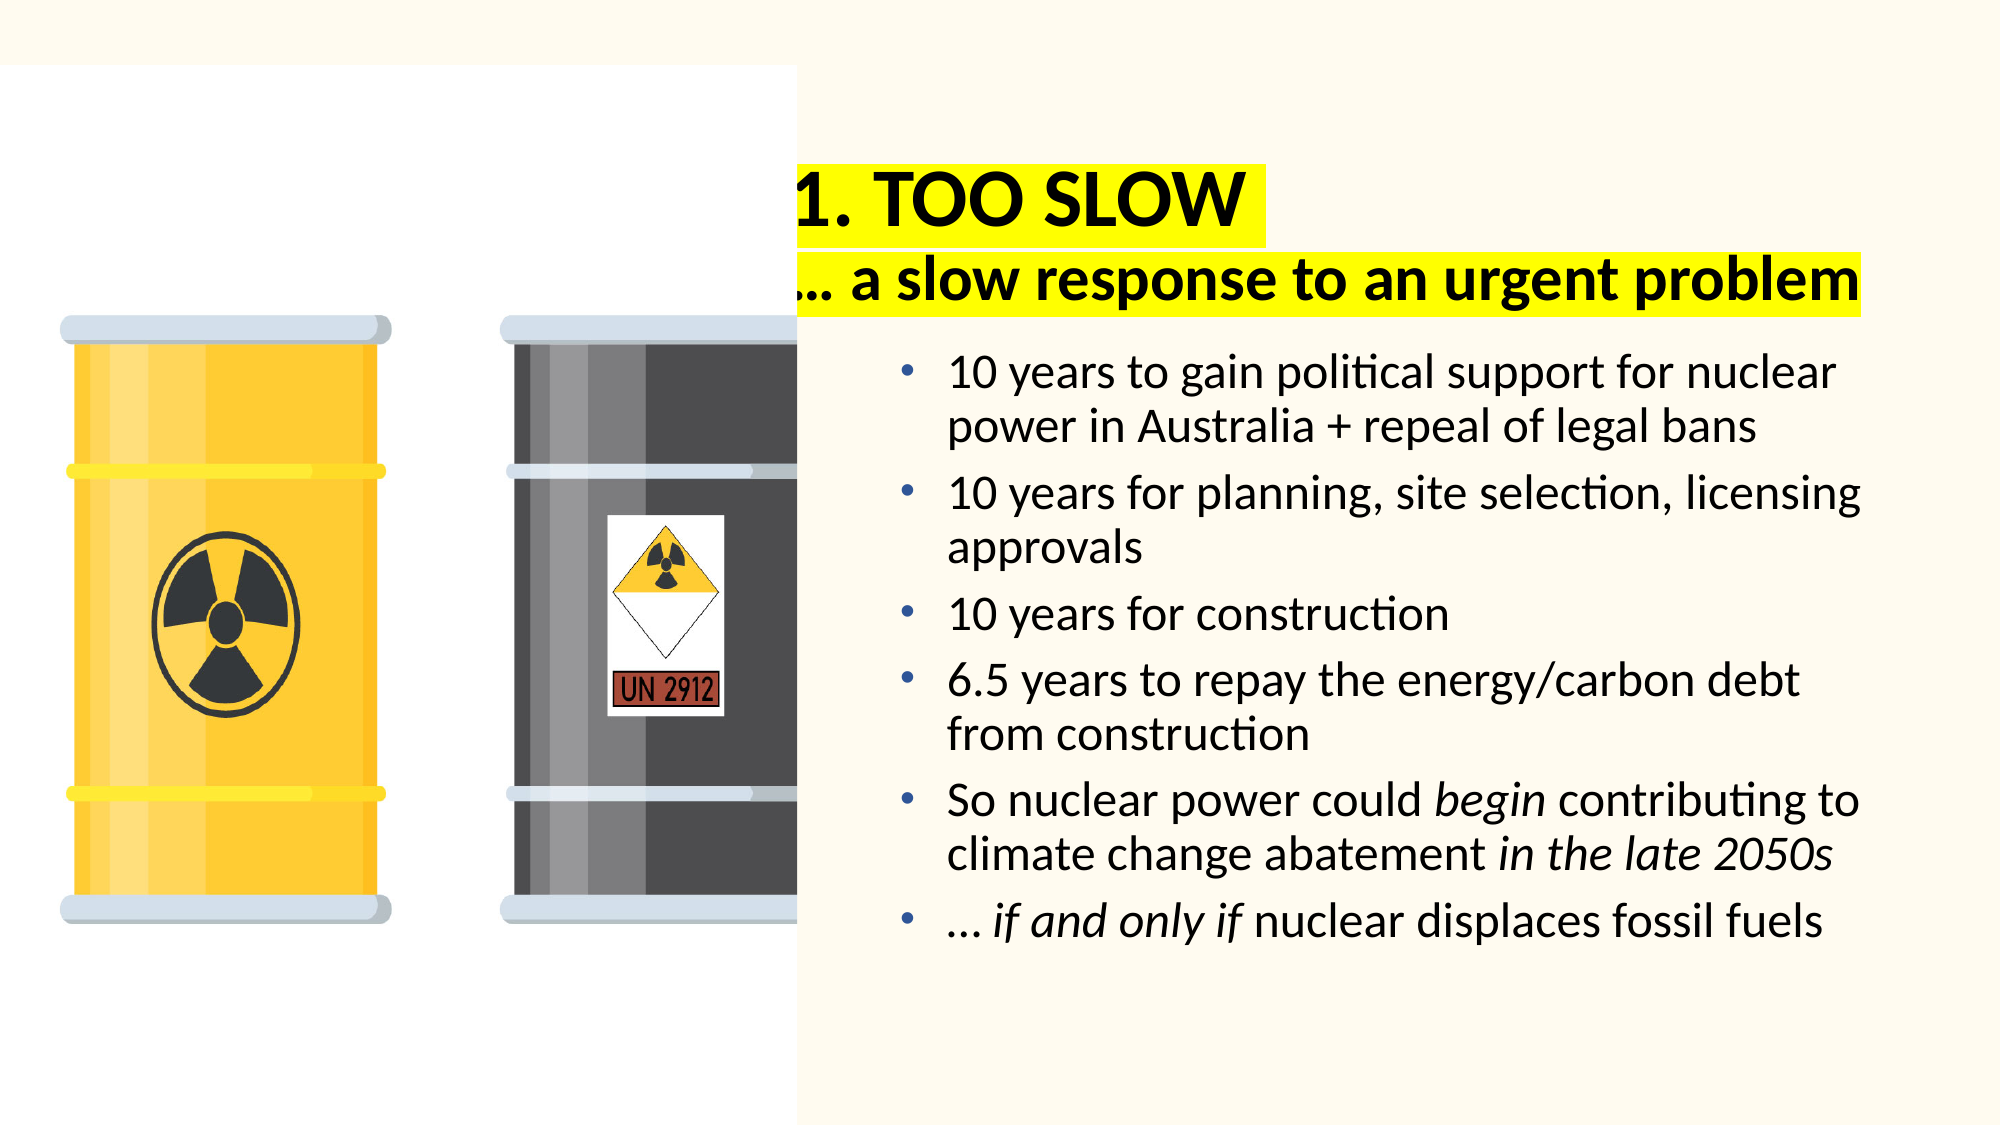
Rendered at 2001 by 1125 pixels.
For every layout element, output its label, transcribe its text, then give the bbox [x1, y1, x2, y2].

text_box 10 years to gain political support for nuclear power in Australia + repeal of legal bans 10 years for planning, site selection, licensing approvals 10 years for construction 6.5 years to repay the energy/carbon debt from construction So nuclear power could begin contributing to climate change abatement in the late 2050s … if and only if nuclear displaces fossil fuels [884, 338, 1880, 997]
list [0, 65, 798, 1125]
title 1. TOO SLOW … a slow response to an urgent problem [798, 80, 1880, 390]
